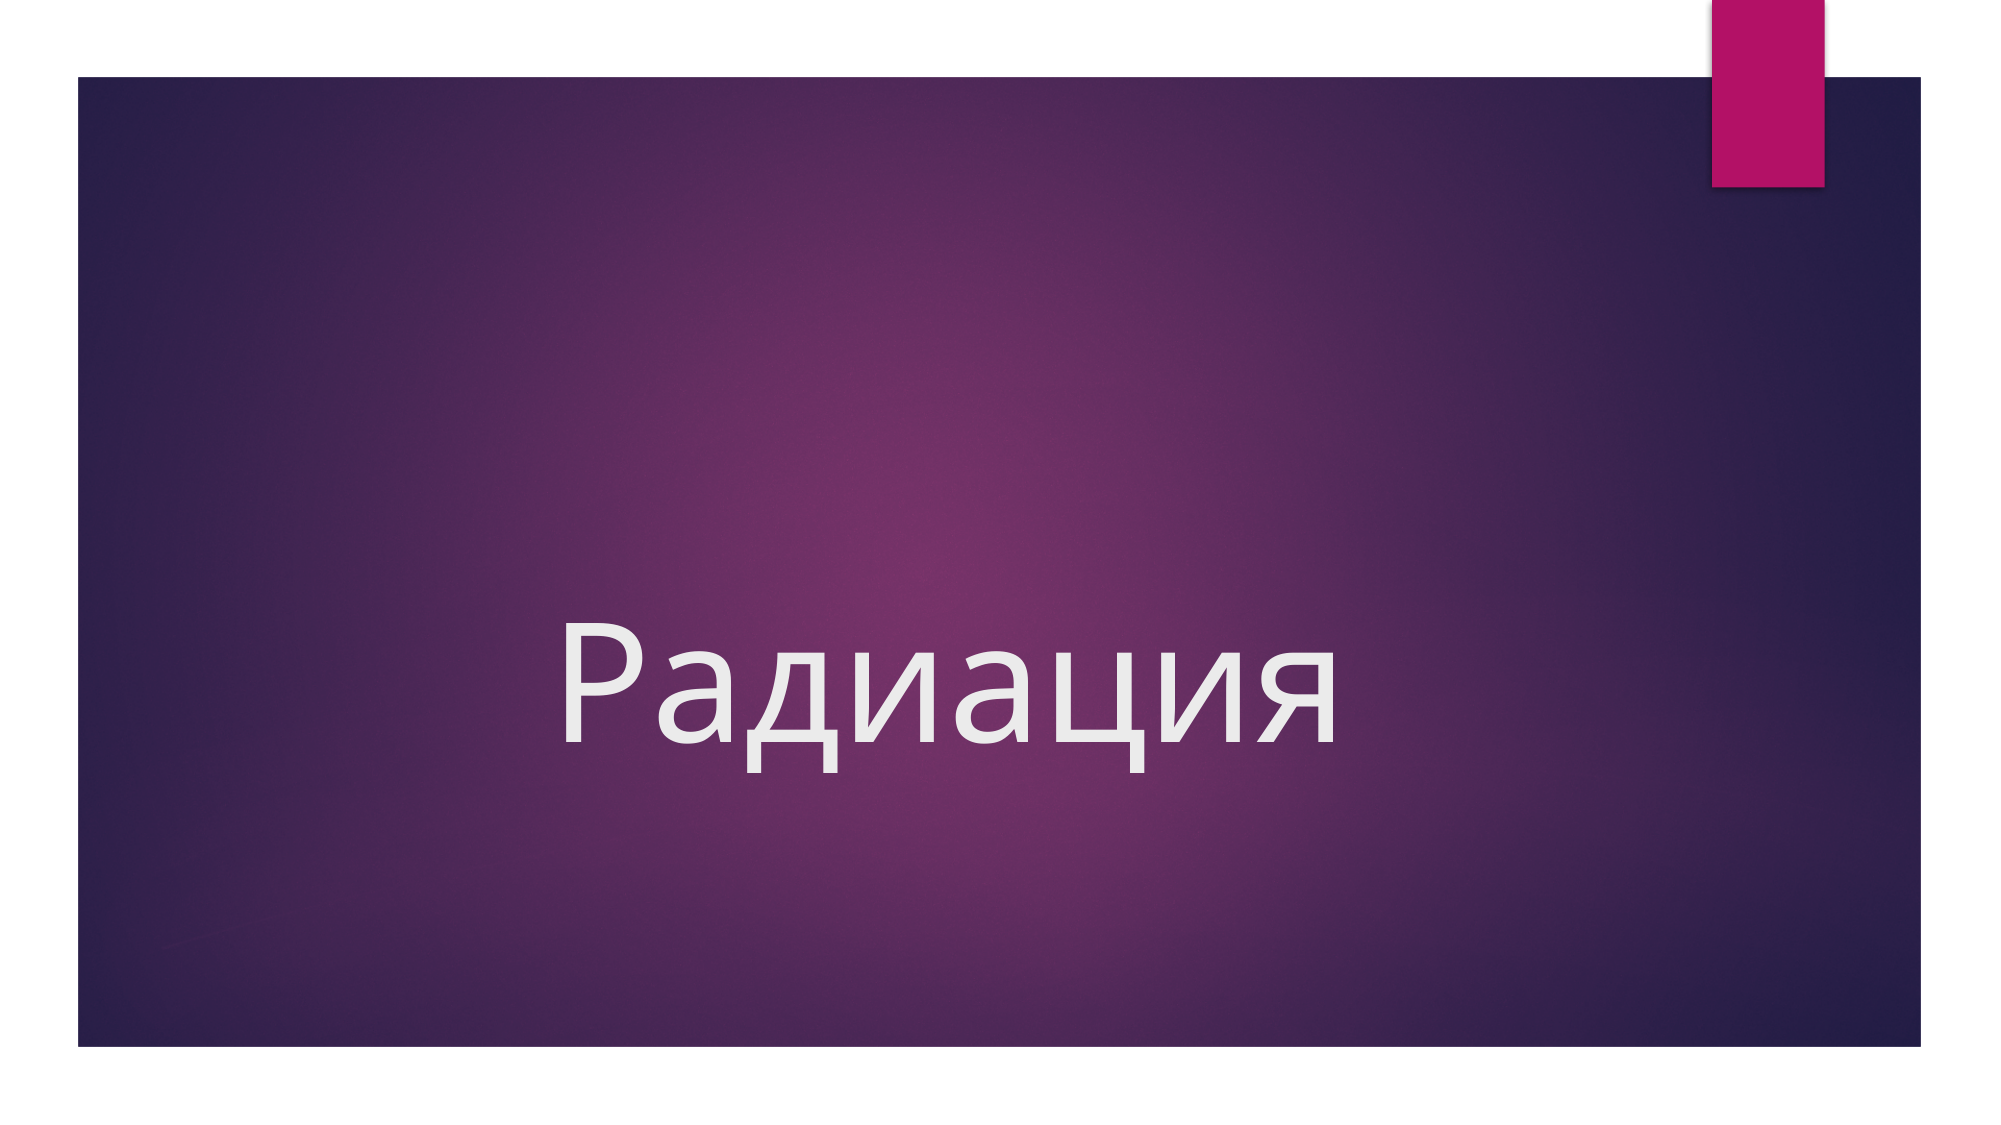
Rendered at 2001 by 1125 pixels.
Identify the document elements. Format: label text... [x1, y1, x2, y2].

title Радиация [189, 265, 1638, 784]
